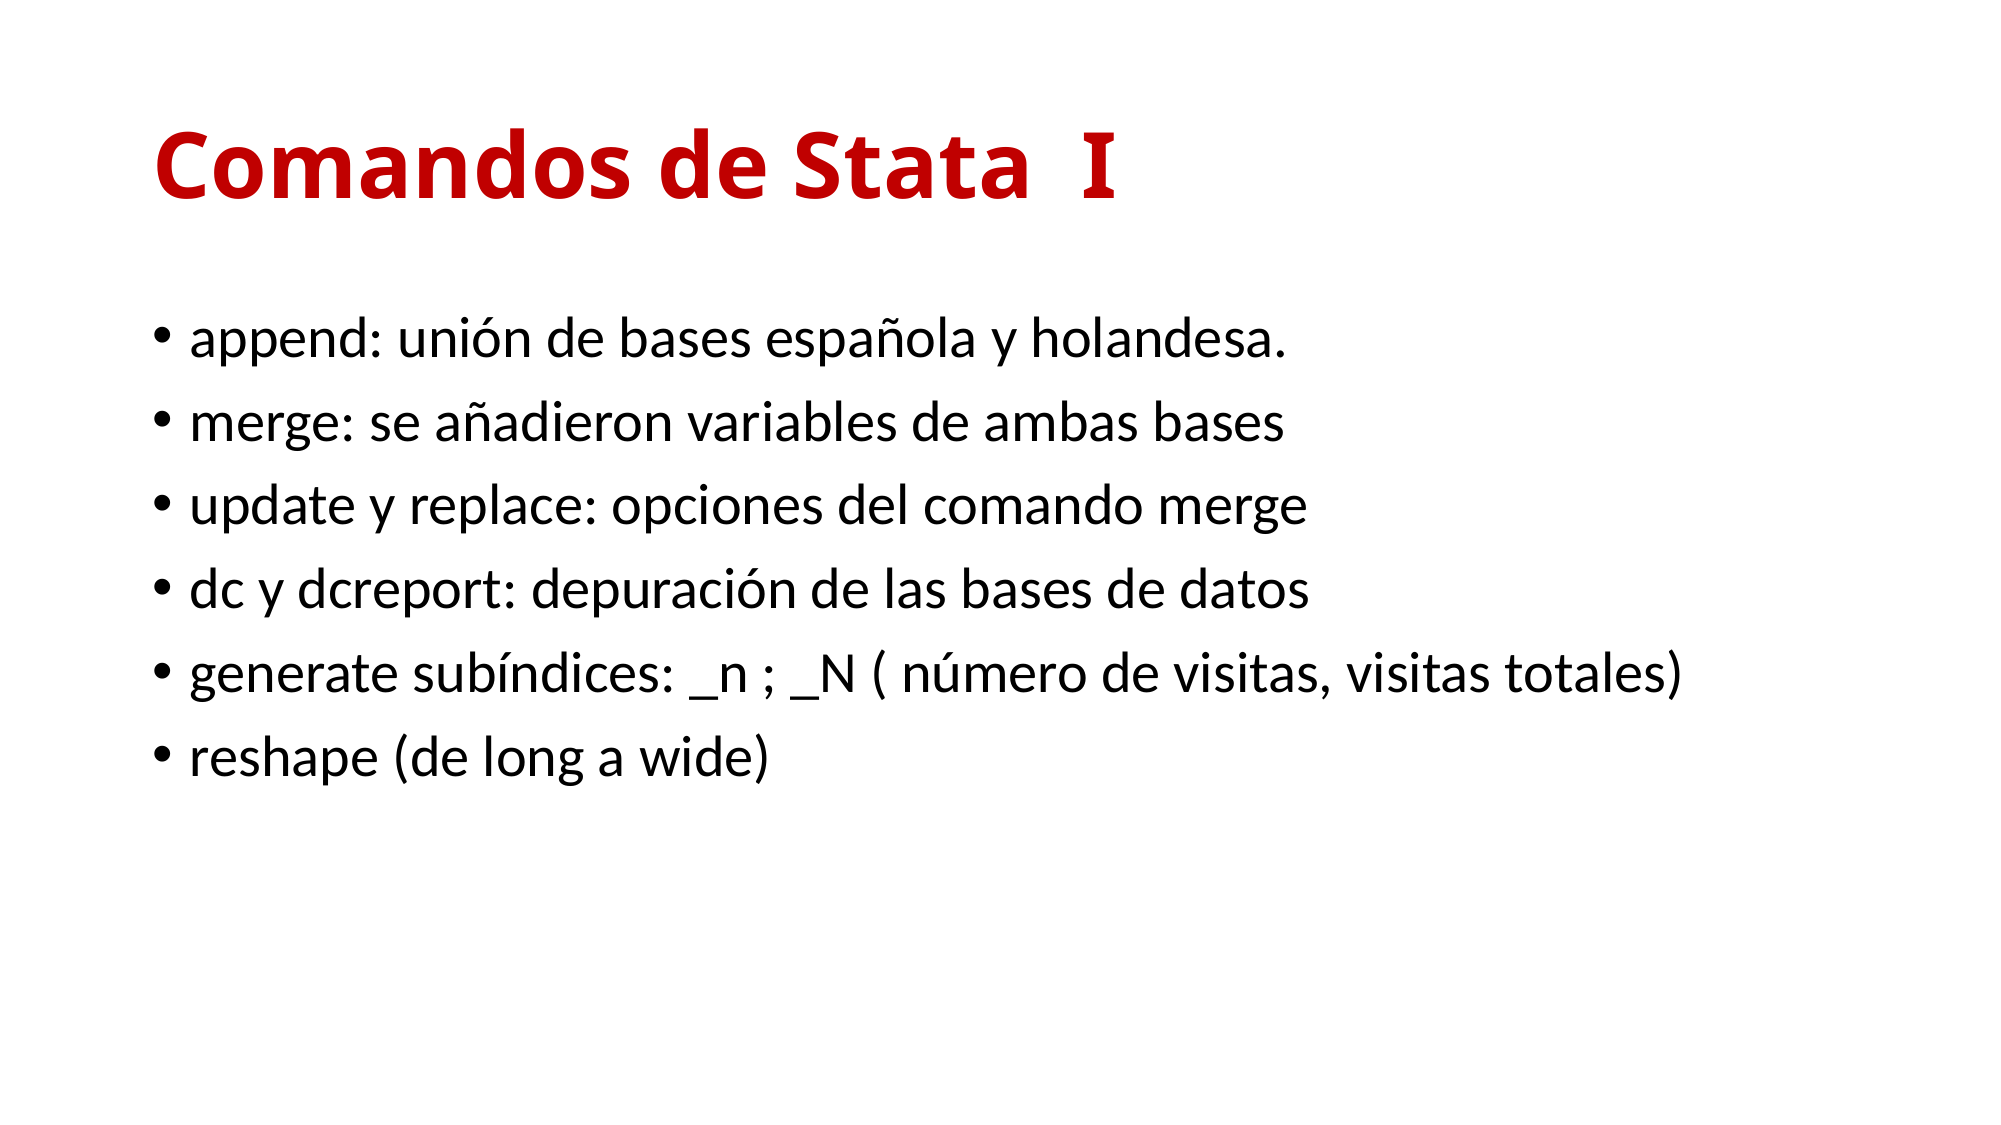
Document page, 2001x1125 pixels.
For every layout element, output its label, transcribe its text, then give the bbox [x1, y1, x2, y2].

list append: unión de bases española y holandesa. merge: se añadieron variables de ambas bases update y replace: opciones del comando merge dc y dcreport: depuración de las bases de datos generate subíndices: _n ; _N ( número de visitas, visitas totales) reshape (de long a wide) [137, 299, 1863, 1014]
title Comandos de Stata I [137, 59, 1863, 278]
